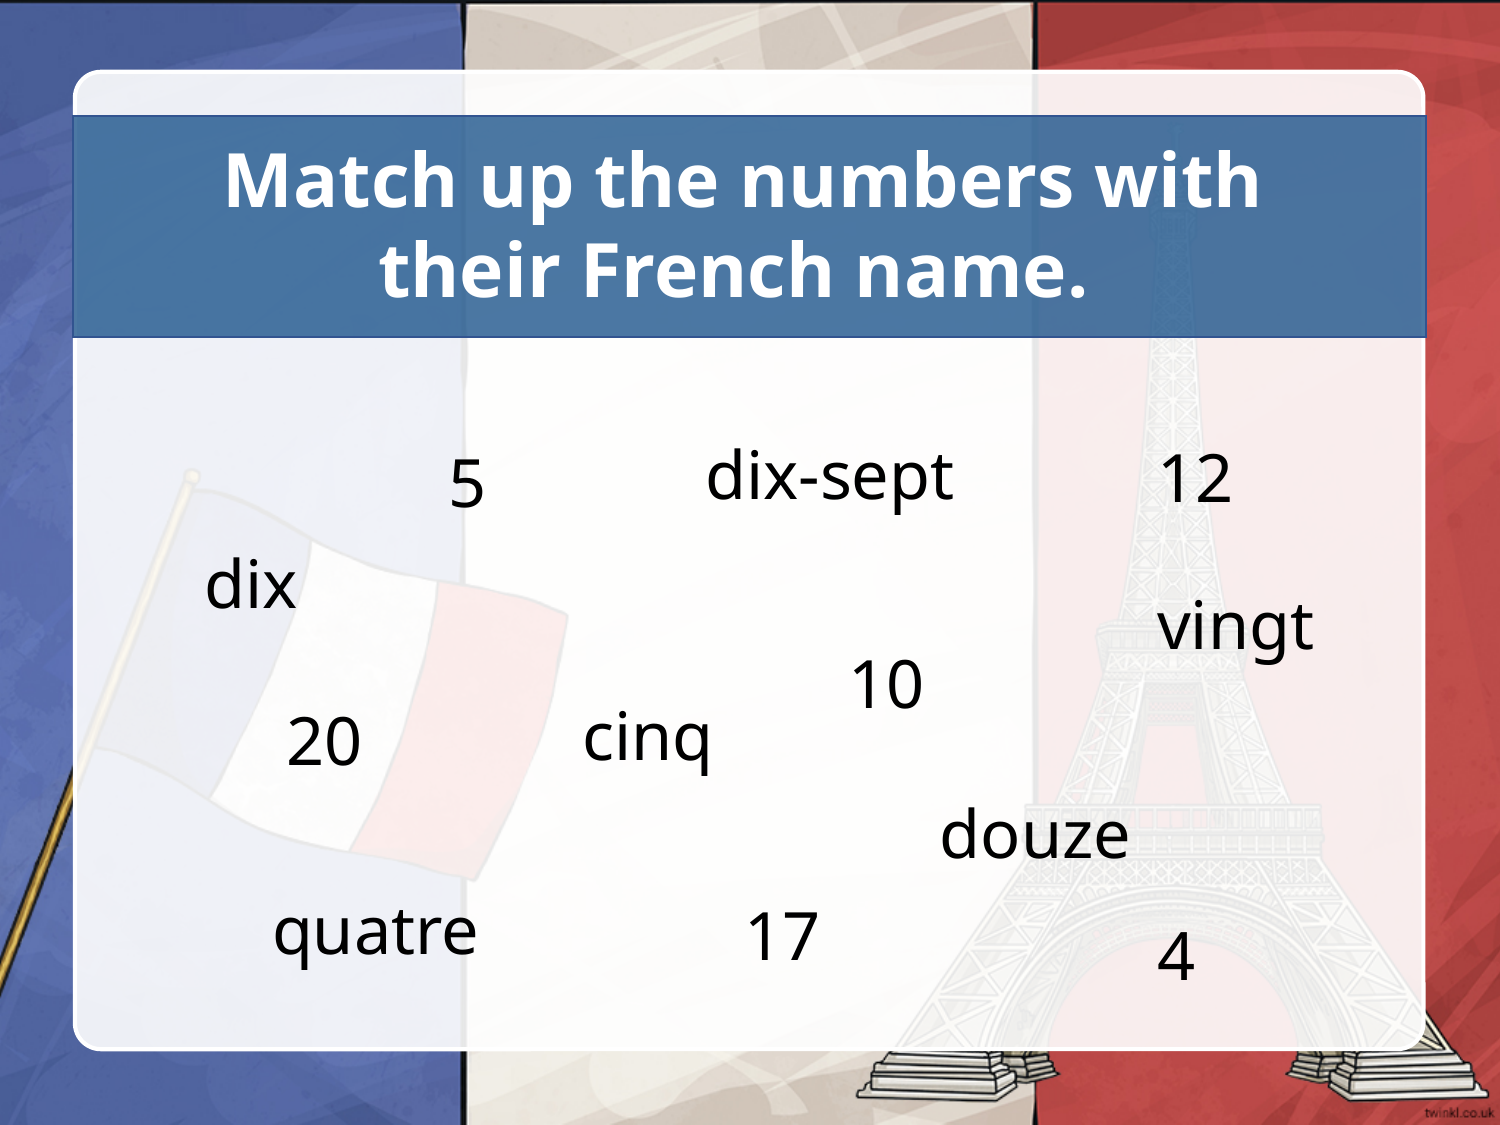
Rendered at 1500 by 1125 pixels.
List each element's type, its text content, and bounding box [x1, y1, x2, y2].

text_box quatre [257, 880, 582, 975]
text_box dix [189, 534, 514, 629]
text_box cinq [567, 686, 892, 782]
text_box 5 [433, 433, 758, 528]
text_box vingt [1142, 575, 1467, 670]
text_box douze [925, 784, 1249, 880]
text_box dix-sept [690, 425, 1015, 521]
text_box 12 [1142, 428, 1467, 524]
picture [0, 0, 1500, 1125]
text_box 20 [271, 691, 596, 787]
text_box Match up the numbers with their French name. [120, 124, 1366, 320]
text_box 4 [1142, 906, 1467, 1002]
text_box 10 [833, 634, 1158, 730]
text_box 17 [729, 886, 1054, 981]
text_box [72, 115, 1427, 338]
